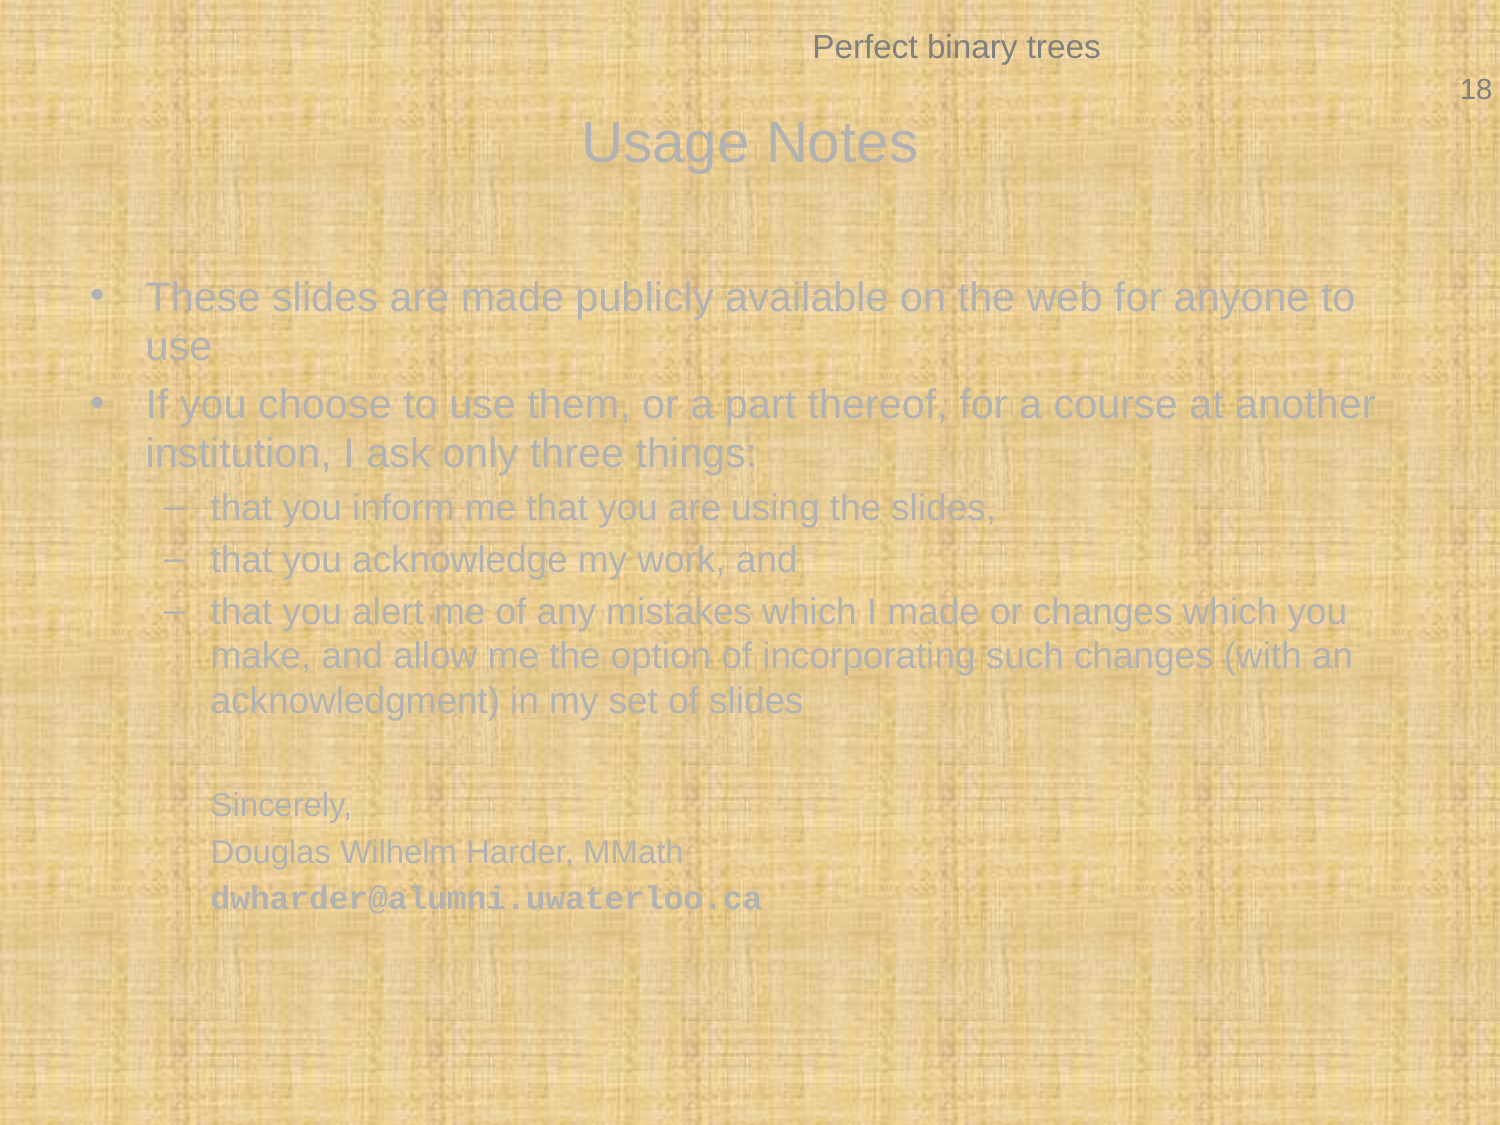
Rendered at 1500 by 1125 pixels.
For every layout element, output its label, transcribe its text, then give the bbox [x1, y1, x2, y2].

list These slides are made publicly available on the web for anyone to use If you choose to use them, or a part thereof, for a course at another institution, I ask only three things: that you inform me that you are using the slides, that you acknowledge my work, and that you alert me of any mistakes which I made or changes which you make, and allow me the option of incorporating such changes (with an acknowledgment) in my set of slides Sincerely, Douglas Wilhelm Harder, MMath dwharder@alumni.uwaterloo.ca [74, 262, 1426, 1006]
title Usage Notes [74, 44, 1426, 233]
picture [0, 0, 1500, 1125]
